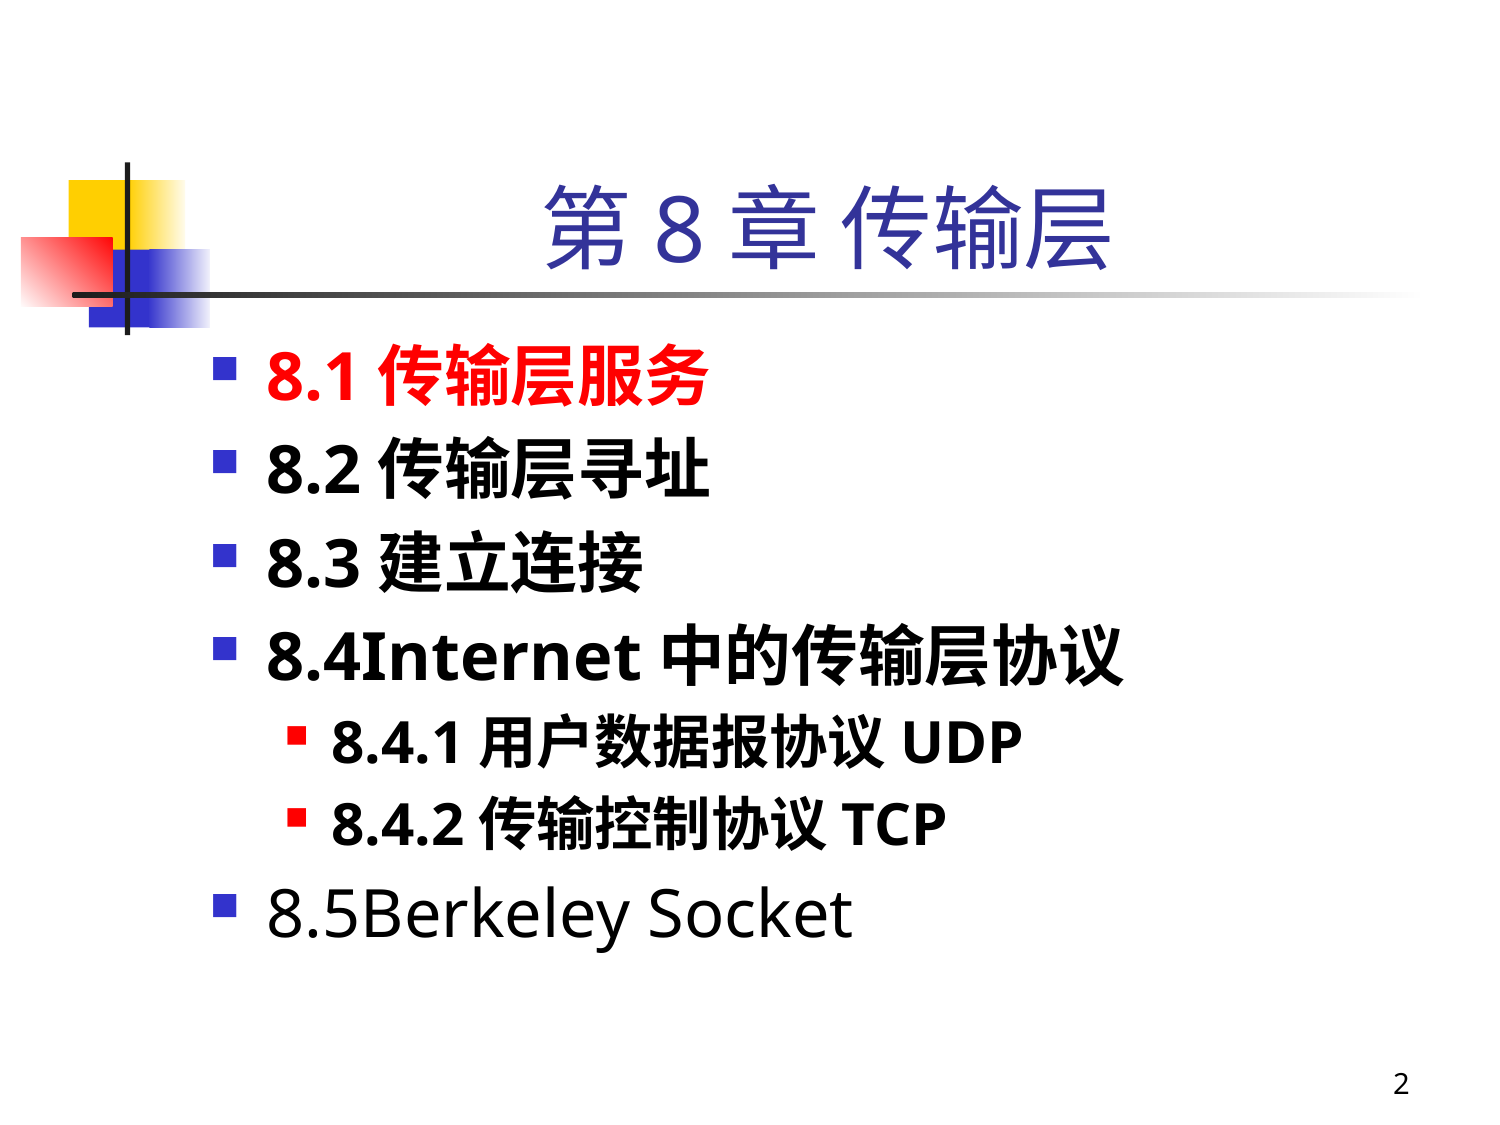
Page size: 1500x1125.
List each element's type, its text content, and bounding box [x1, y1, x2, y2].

slide_number 2 [1112, 1037, 1426, 1113]
list 8.1传输层服务 8.2传输层寻址 8.3建立连接 8.4Internet中的传输层协议 8.4.1用户数据报协议UDP 8.4.2传输控制协议TCP 8.5Berkeley Socket [194, 326, 1378, 1002]
title 第8章 传输层 [188, 101, 1468, 289]
